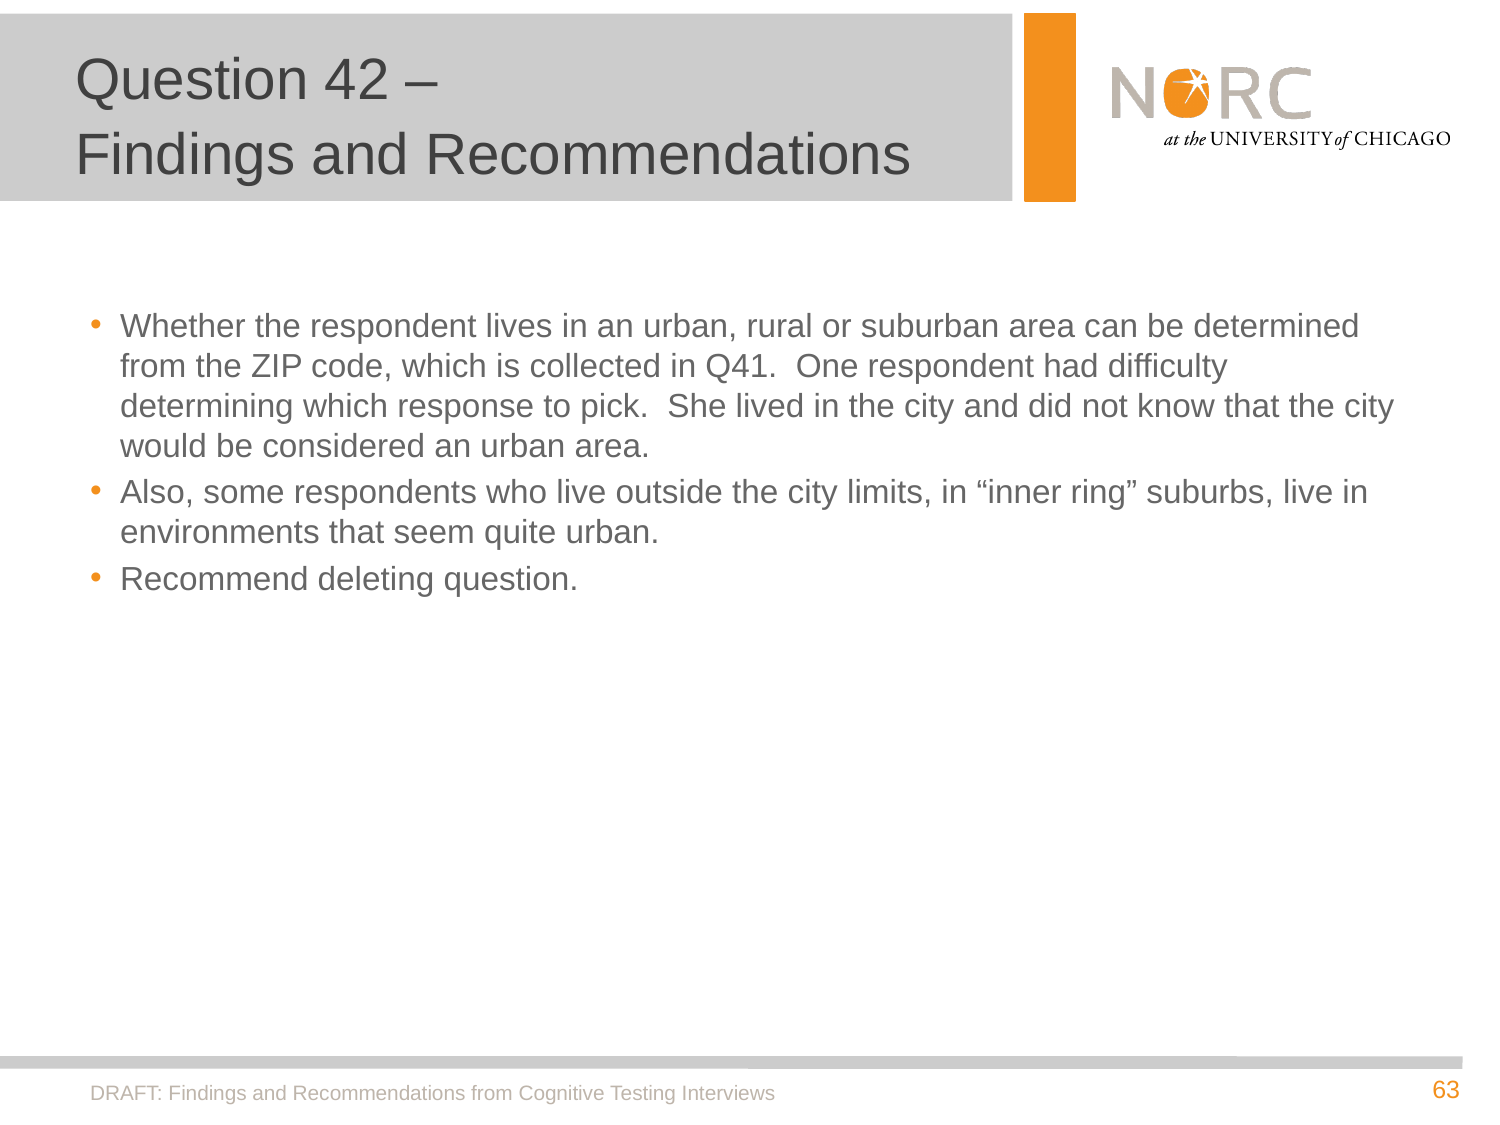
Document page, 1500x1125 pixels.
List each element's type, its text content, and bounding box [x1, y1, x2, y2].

list Whether the respondent lives in an urban, rural or suburban area can be determined from the ZIP code, which is collected in Q41. One respondent had difficulty determining which response to pick. She lived in the city and did not know that the city would be considered an urban area. Also, some respondents who live outside the city limits, in “inner ring” suburbs, live in environments that seem quite urban. Recommend deleting question. [75, 249, 1425, 975]
picture [1112, 67, 1450, 150]
title Question 42 – Findings and Recommendations [0, 13, 1013, 201]
footer DRAFT: Findings and Recommendations from Cognitive Testing Interviews [75, 1079, 1282, 1125]
